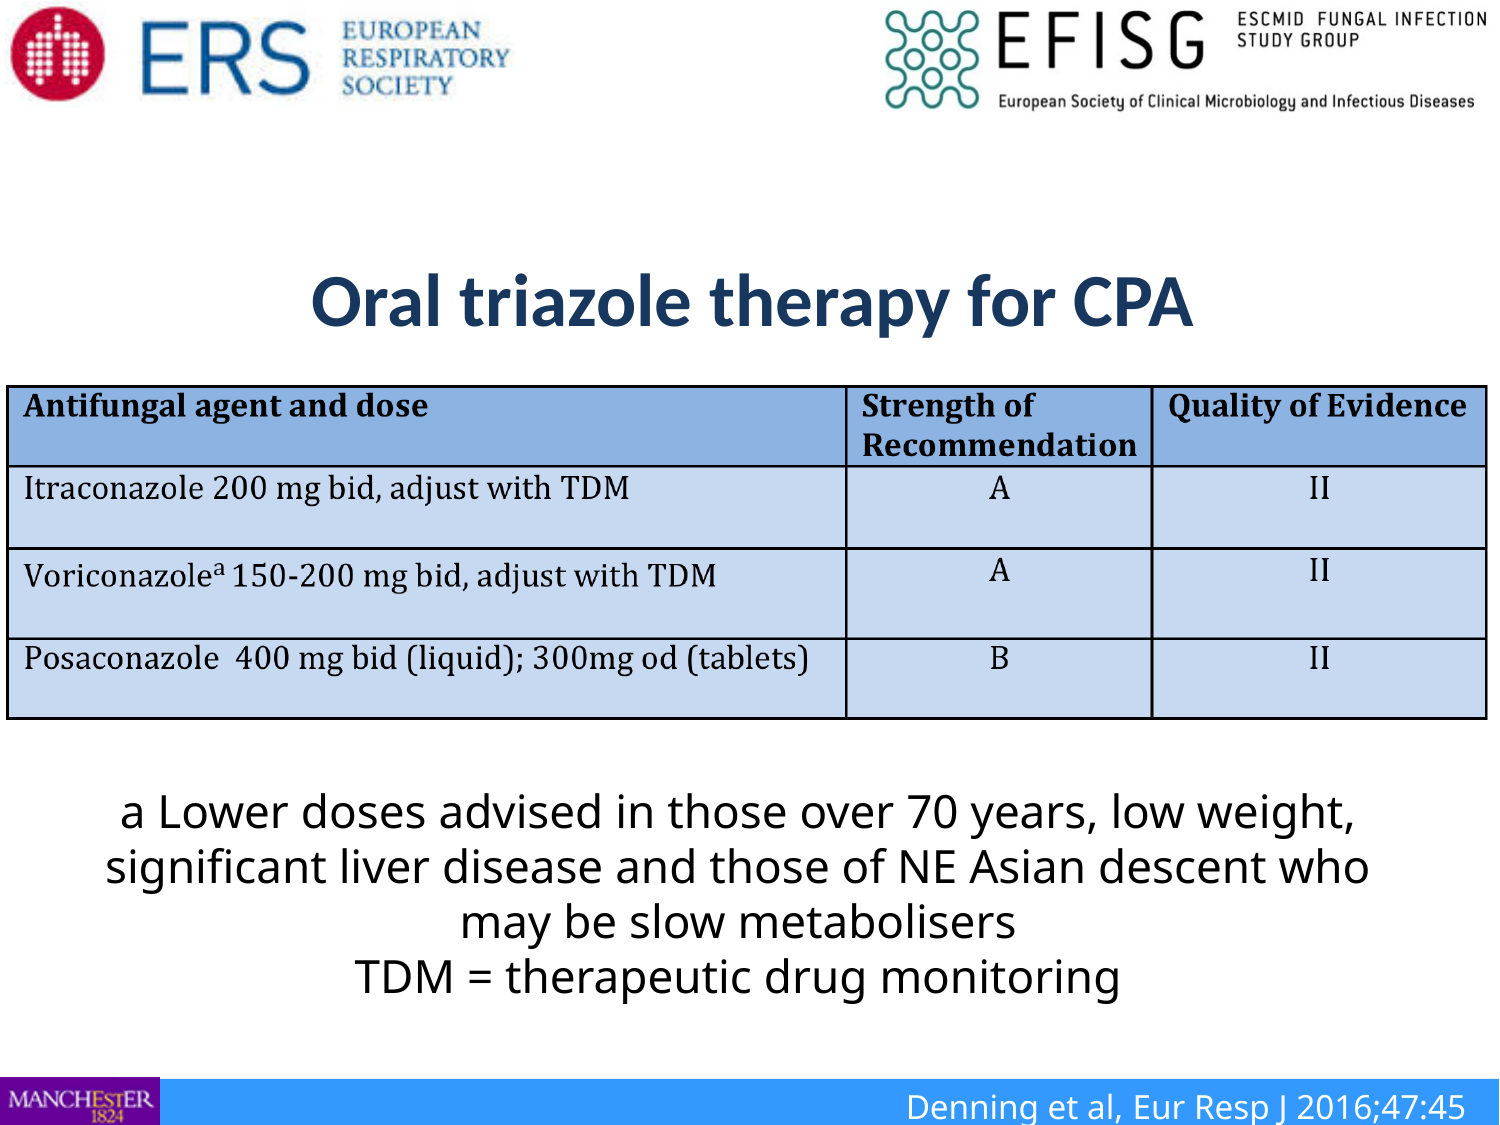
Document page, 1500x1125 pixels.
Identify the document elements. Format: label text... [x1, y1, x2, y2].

text_box a Lower doses advised in those over 70 years, low weight, significant liver disease and those of NE Asian descent who may be slow metabolisers TDM = therapeutic drug monitoring [41, 774, 1436, 1065]
text_box Denning et al, Eur Resp J 2016;47:45 [161, 1078, 1499, 1125]
picture [0, 0, 1500, 1125]
title Oral triazole therapy for CPA [3, 231, 1500, 361]
